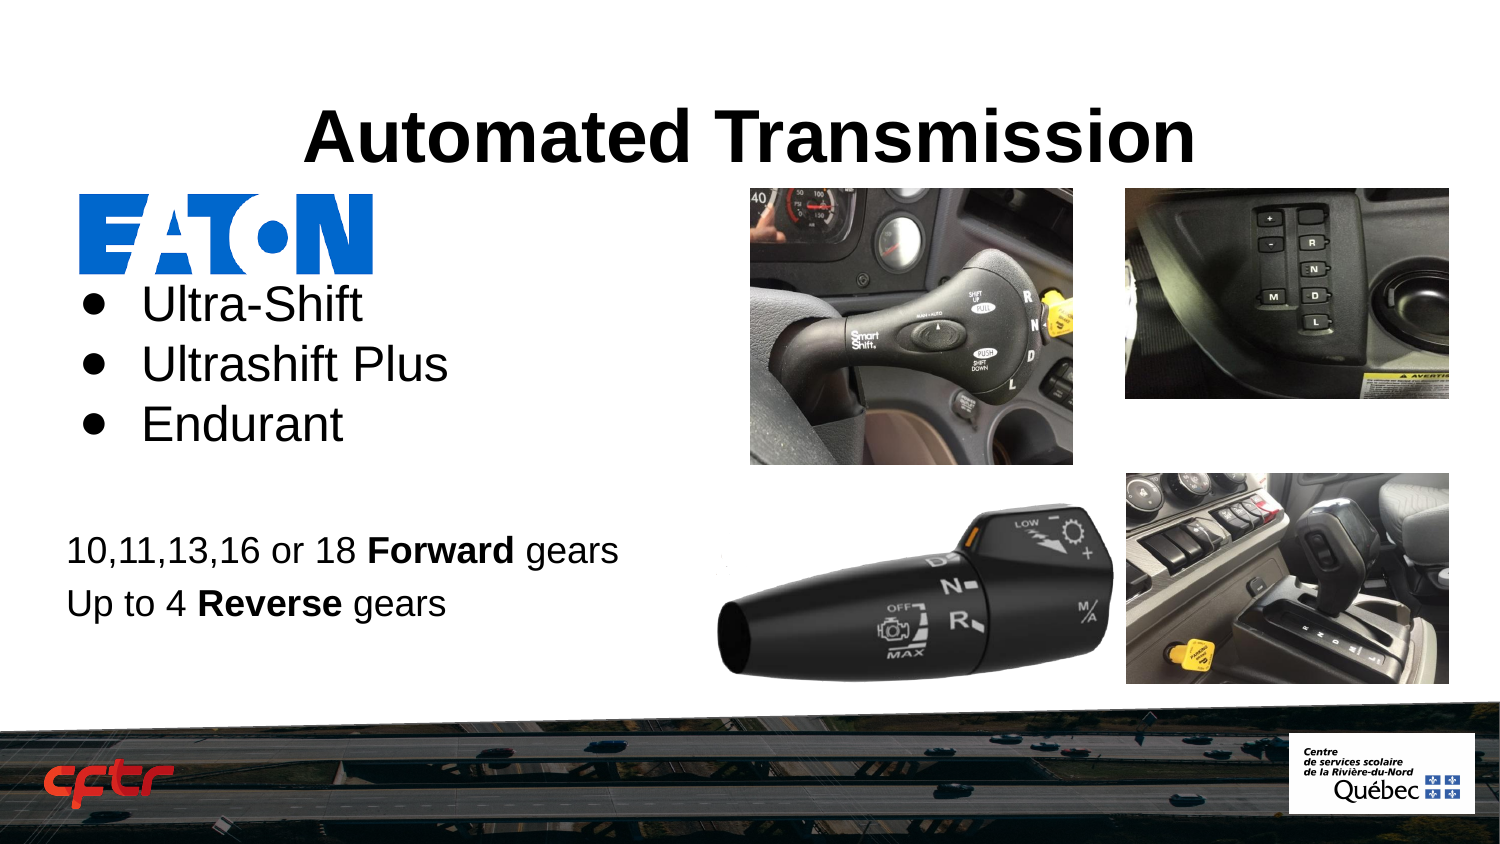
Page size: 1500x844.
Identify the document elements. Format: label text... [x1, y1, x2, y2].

list Ultra-Shift Ultrashift Plus Endurant 10,11,13,16 or 18 Forward gears Up to 4 Reverse gears [51, 189, 1449, 684]
picture [749, 188, 1073, 465]
picture [716, 498, 1114, 688]
picture [0, 704, 1499, 844]
picture [1125, 188, 1450, 399]
picture [1126, 473, 1450, 684]
title Automated Transmission [51, 72, 1449, 167]
picture [73, 187, 382, 282]
